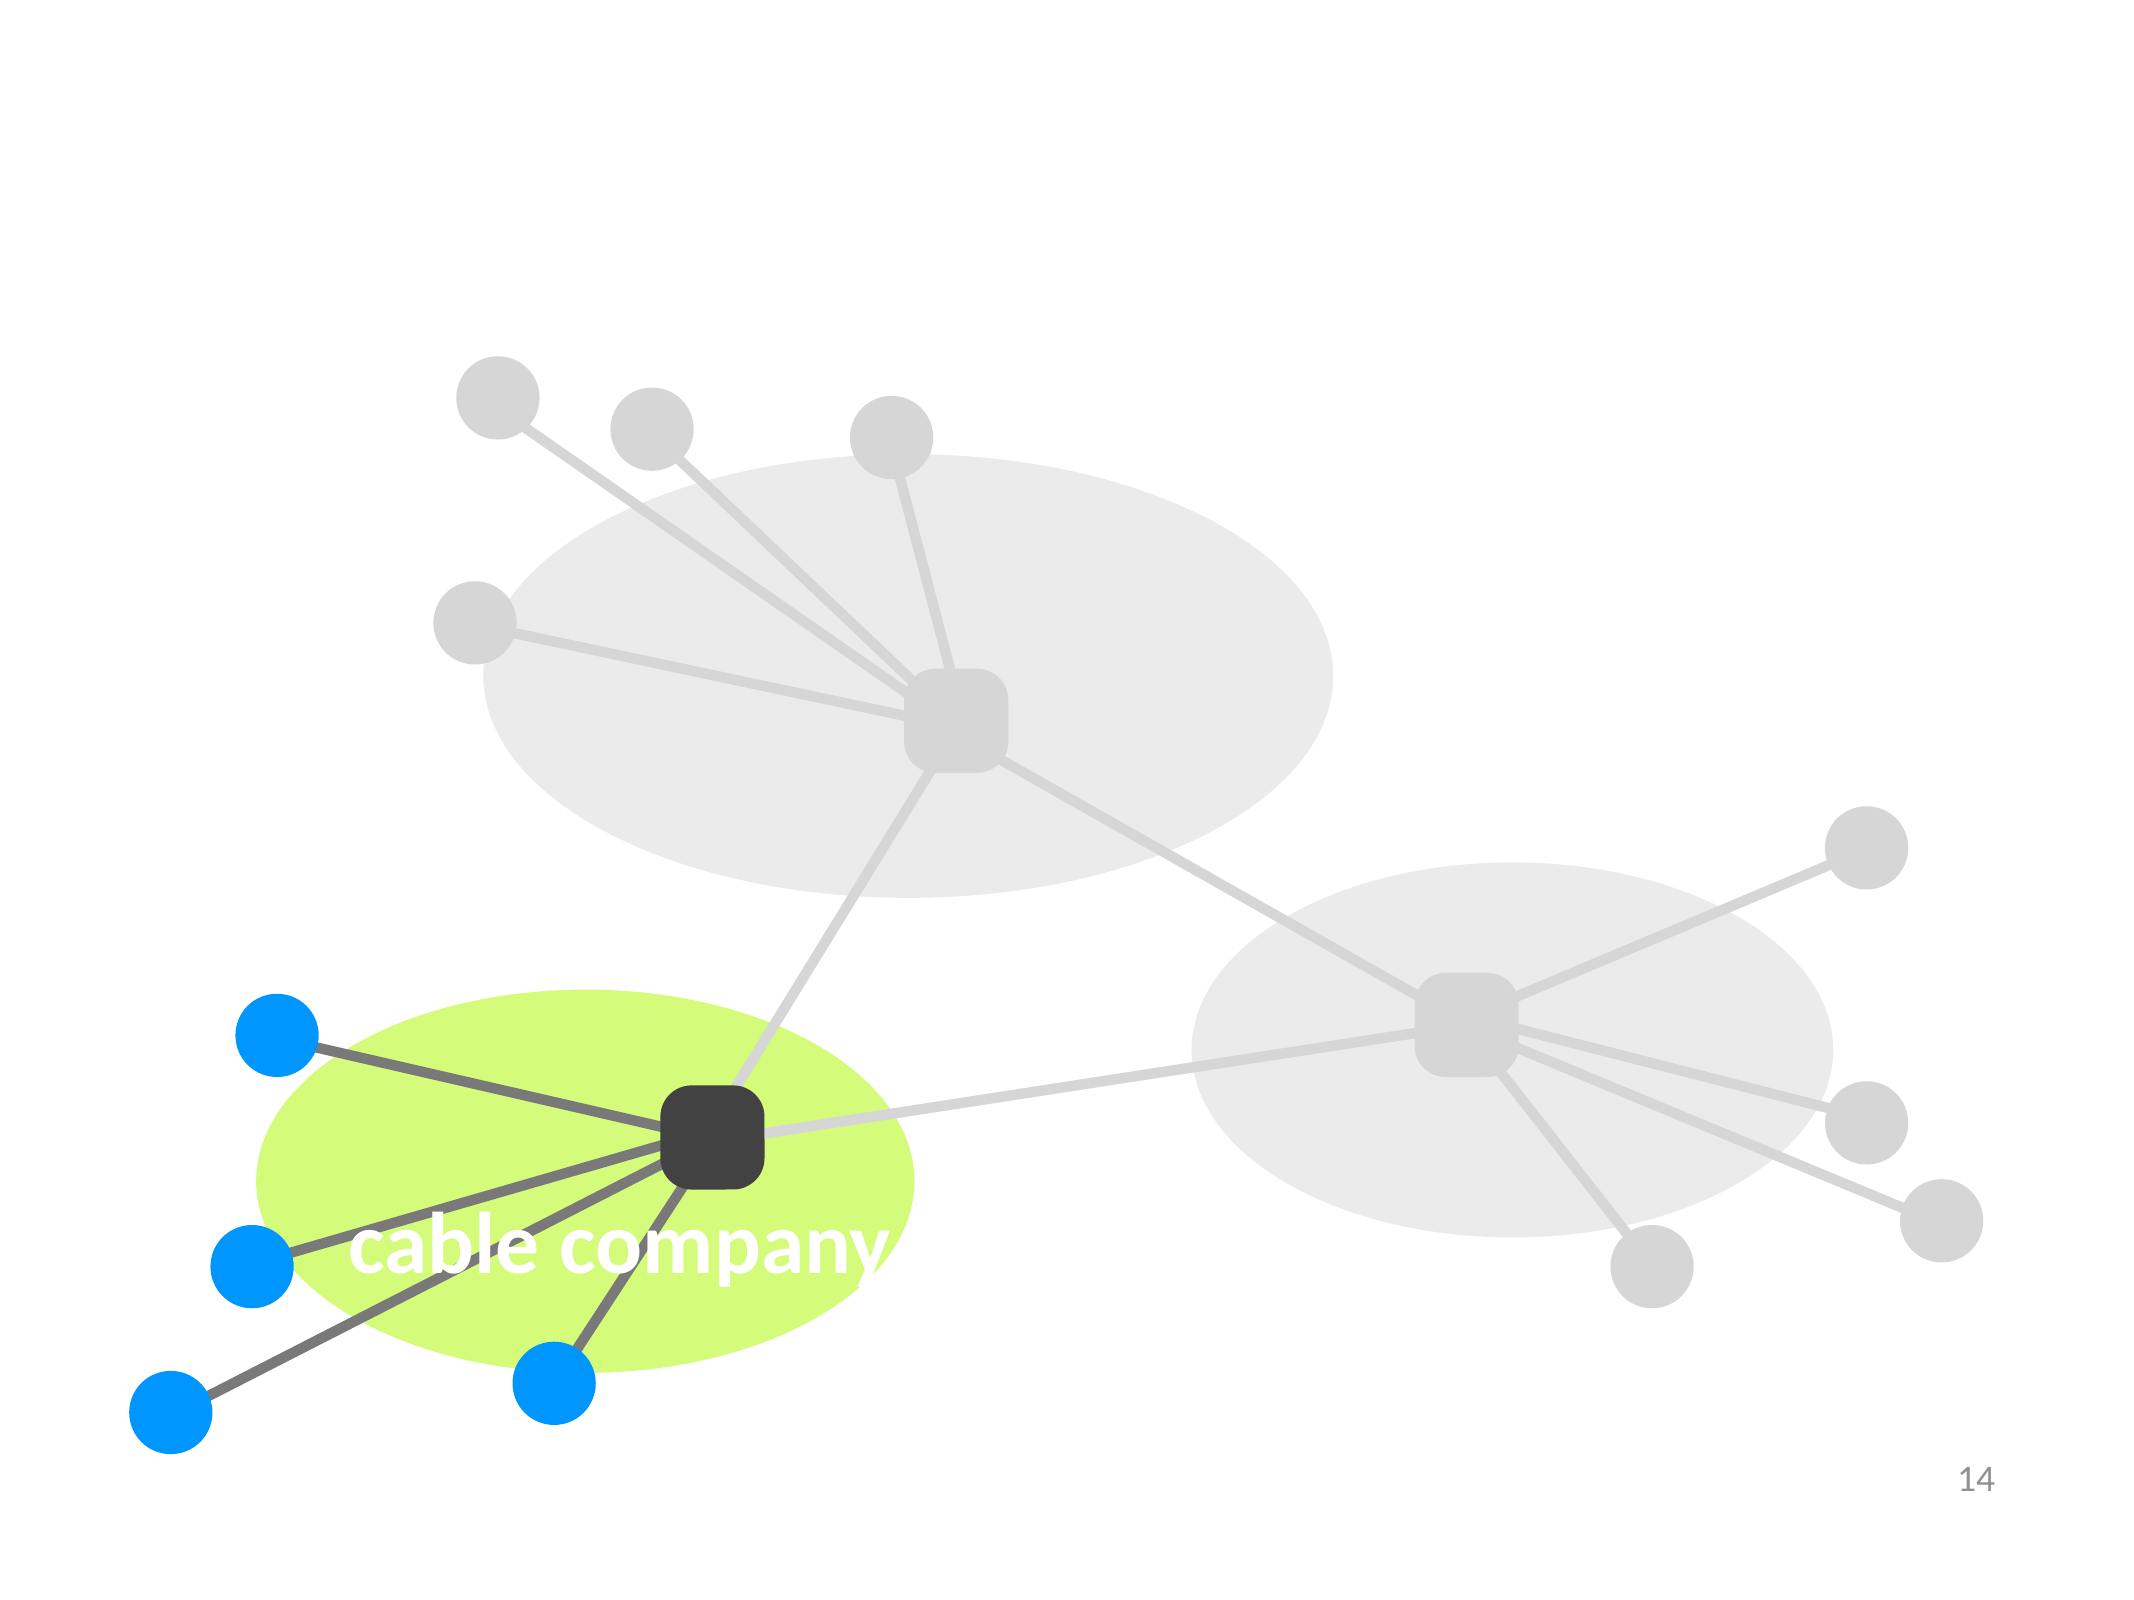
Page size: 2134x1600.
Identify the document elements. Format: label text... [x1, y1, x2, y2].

text_box [1610, 1225, 1694, 1309]
text_box [660, 1085, 765, 1177]
text_box [512, 1341, 596, 1425]
slide_number 14 [1952, 1453, 2000, 1502]
text_box [210, 1225, 294, 1309]
text_box [456, 356, 540, 440]
text_box [433, 581, 517, 665]
text_box [1825, 806, 1909, 890]
text_box [904, 668, 1009, 773]
text_box [610, 387, 694, 471]
text_box [129, 1370, 213, 1455]
text_box [483, 454, 1334, 898]
text_box [1191, 862, 1834, 1238]
text_box [256, 989, 915, 1373]
text_box cable company [335, 1177, 905, 1300]
text_box [235, 993, 319, 1078]
text_box [1825, 1081, 1909, 1165]
text_box [850, 395, 934, 480]
text_box [1900, 1179, 1984, 1263]
text_box [1414, 972, 1519, 1078]
